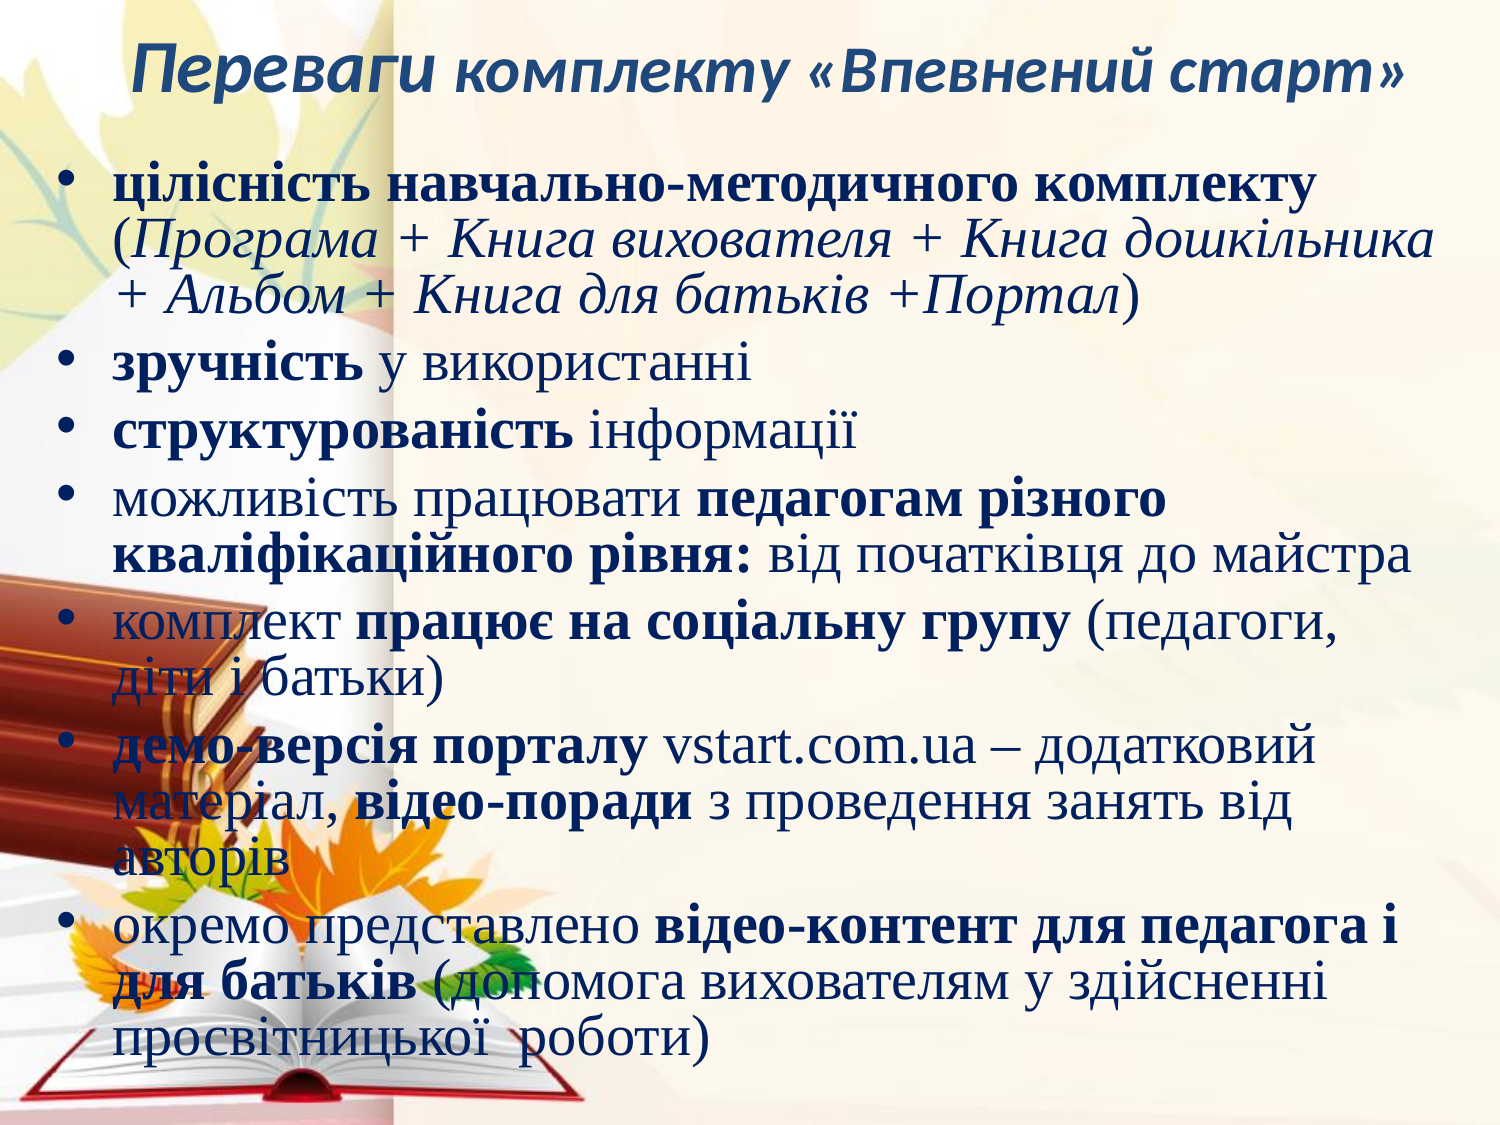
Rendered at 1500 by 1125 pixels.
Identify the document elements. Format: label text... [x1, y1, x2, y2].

picture [0, 0, 1500, 1125]
list цілісність навчально-методичного комплекту (Програма + Книга вихователя + Книга дошкільника + Альбом + Книга для батьків +Портал) зручність у використанні структурованість інформації можливість працювати педагогам різного кваліфікаційного рівня: від початківця до майстра комплект працює на соціальну групу (педагоги, діти і батьки) демо-версія порталу vstart.com.ua – додатковий матеріал, відео-поради з проведення занять від авторів окремо представлено відео-контент для педагога і для батьків (допомога вихователям у здійсненні просвітницької роботи) [40, 148, 1460, 1125]
title Переваги комплекту «Впевнений старт» [58, 0, 1483, 126]
